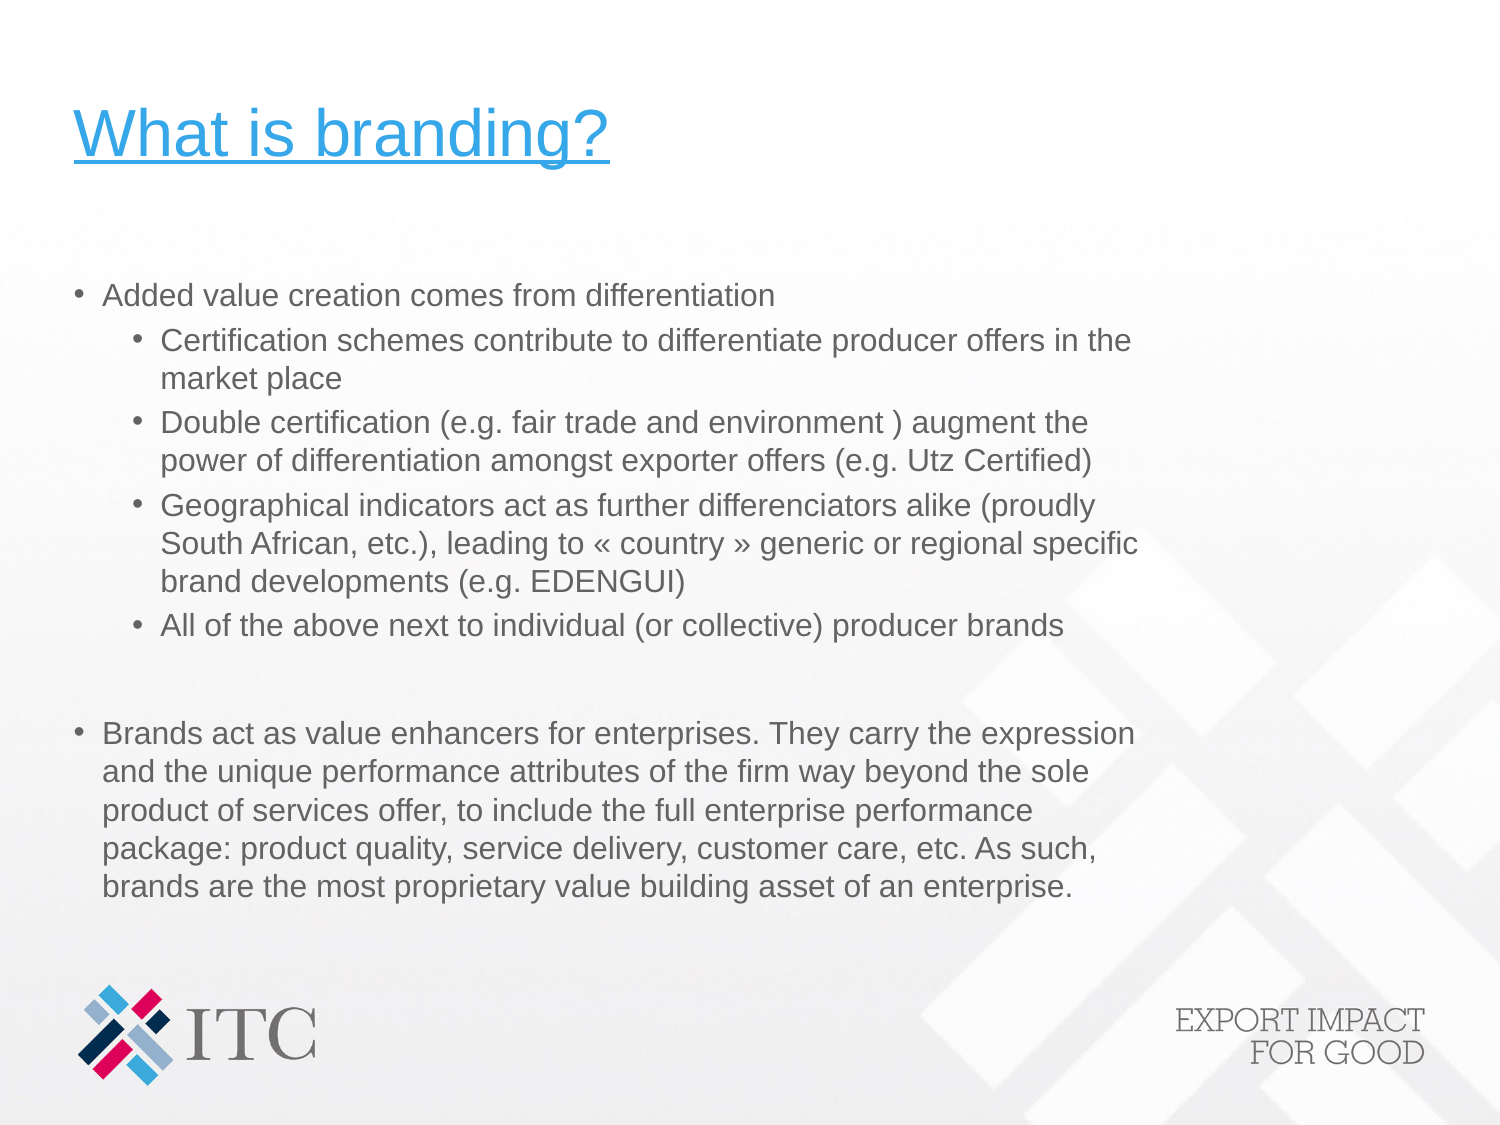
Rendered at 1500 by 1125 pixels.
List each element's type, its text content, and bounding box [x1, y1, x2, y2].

picture [0, 0, 1500, 1125]
list Added value creation comes from differentiation Certification schemes contribute to differentiate producer offers in the market place Double certification (e.g. fair trade and environment ) augment the power of differentiation amongst exporter offers (e.g. Utz Certified) Geographical indicators act as further differenciators alike (proudly South African, etc.), leading to « country » generic or regional specific brand developments (e.g. EDENGUI) All of the above next to individual (or collective) producer brands Brands act as value enhancers for enterprises. They carry the expression and the unique performance attributes of the firm way beyond the sole product of services offer, to include the full enterprise performance package: product quality, service delivery, customer care, etc. As such, brands are the most proprietary value building asset of an enterprise. [58, 267, 1176, 926]
title What is branding? [58, 81, 1409, 173]
